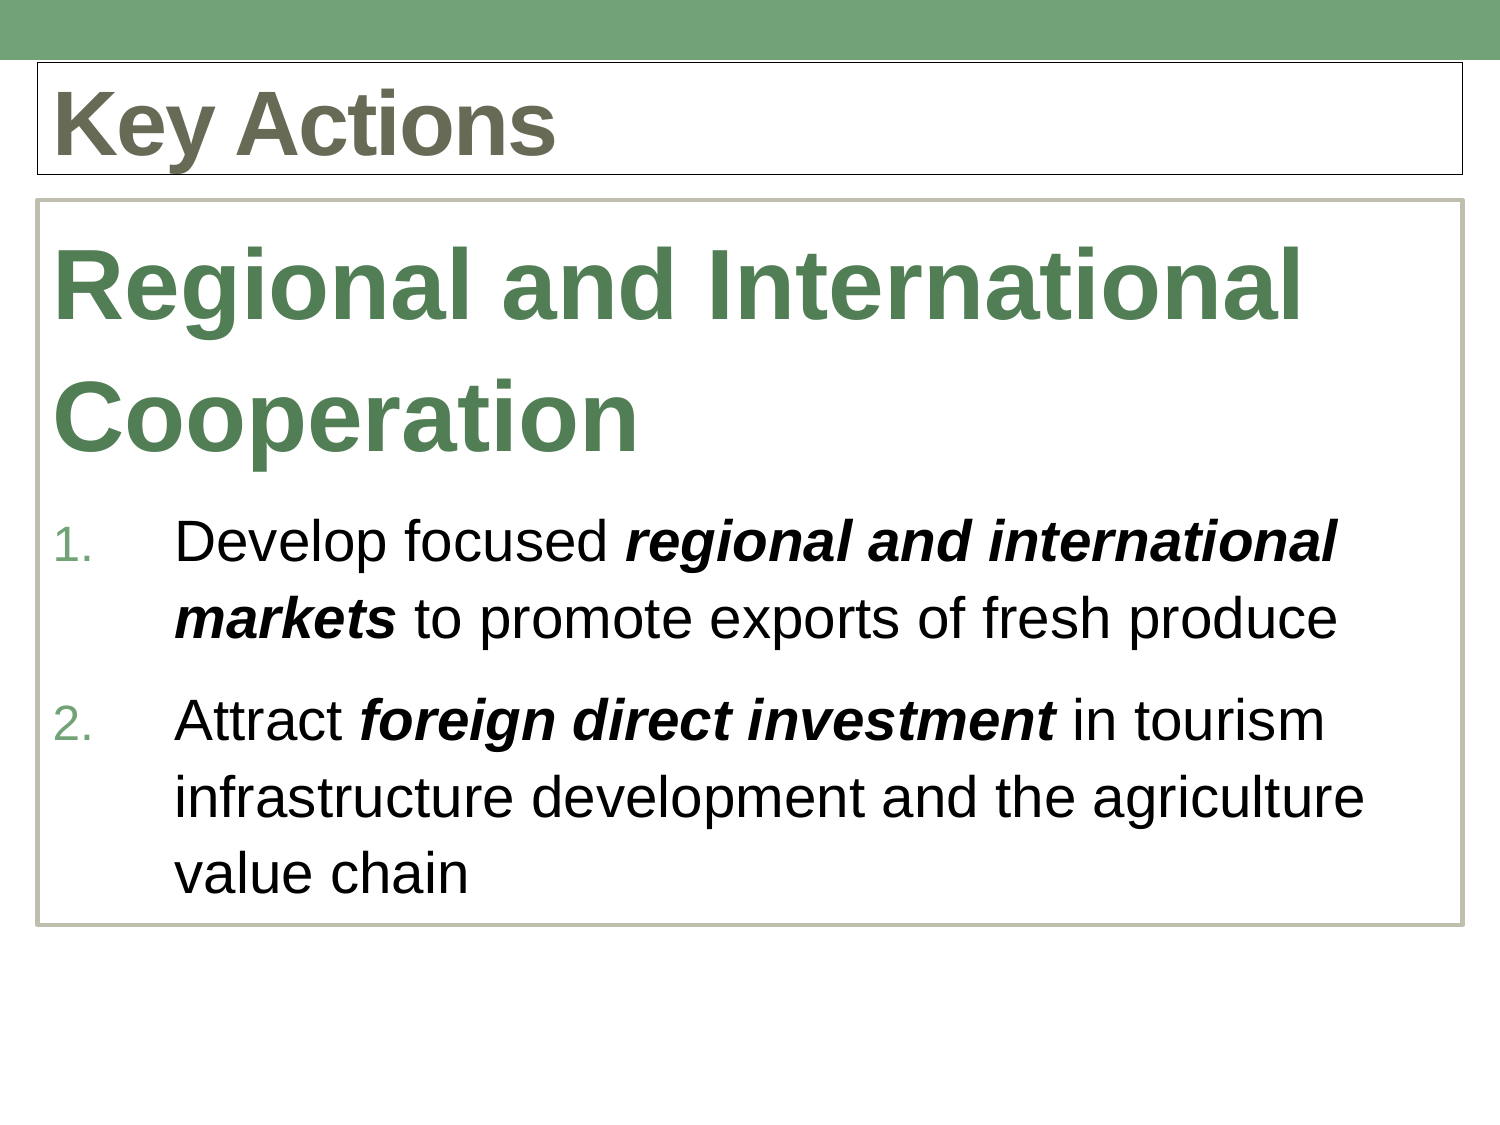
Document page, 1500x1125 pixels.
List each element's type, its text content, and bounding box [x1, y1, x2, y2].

list Regional and International Cooperation Develop focused regional and international markets to promote exports of fresh produce Attract foreign direct investment in tourism infrastructure development and the agriculture value chain [35, 198, 1465, 927]
title Key Actions [37, 62, 1463, 175]
